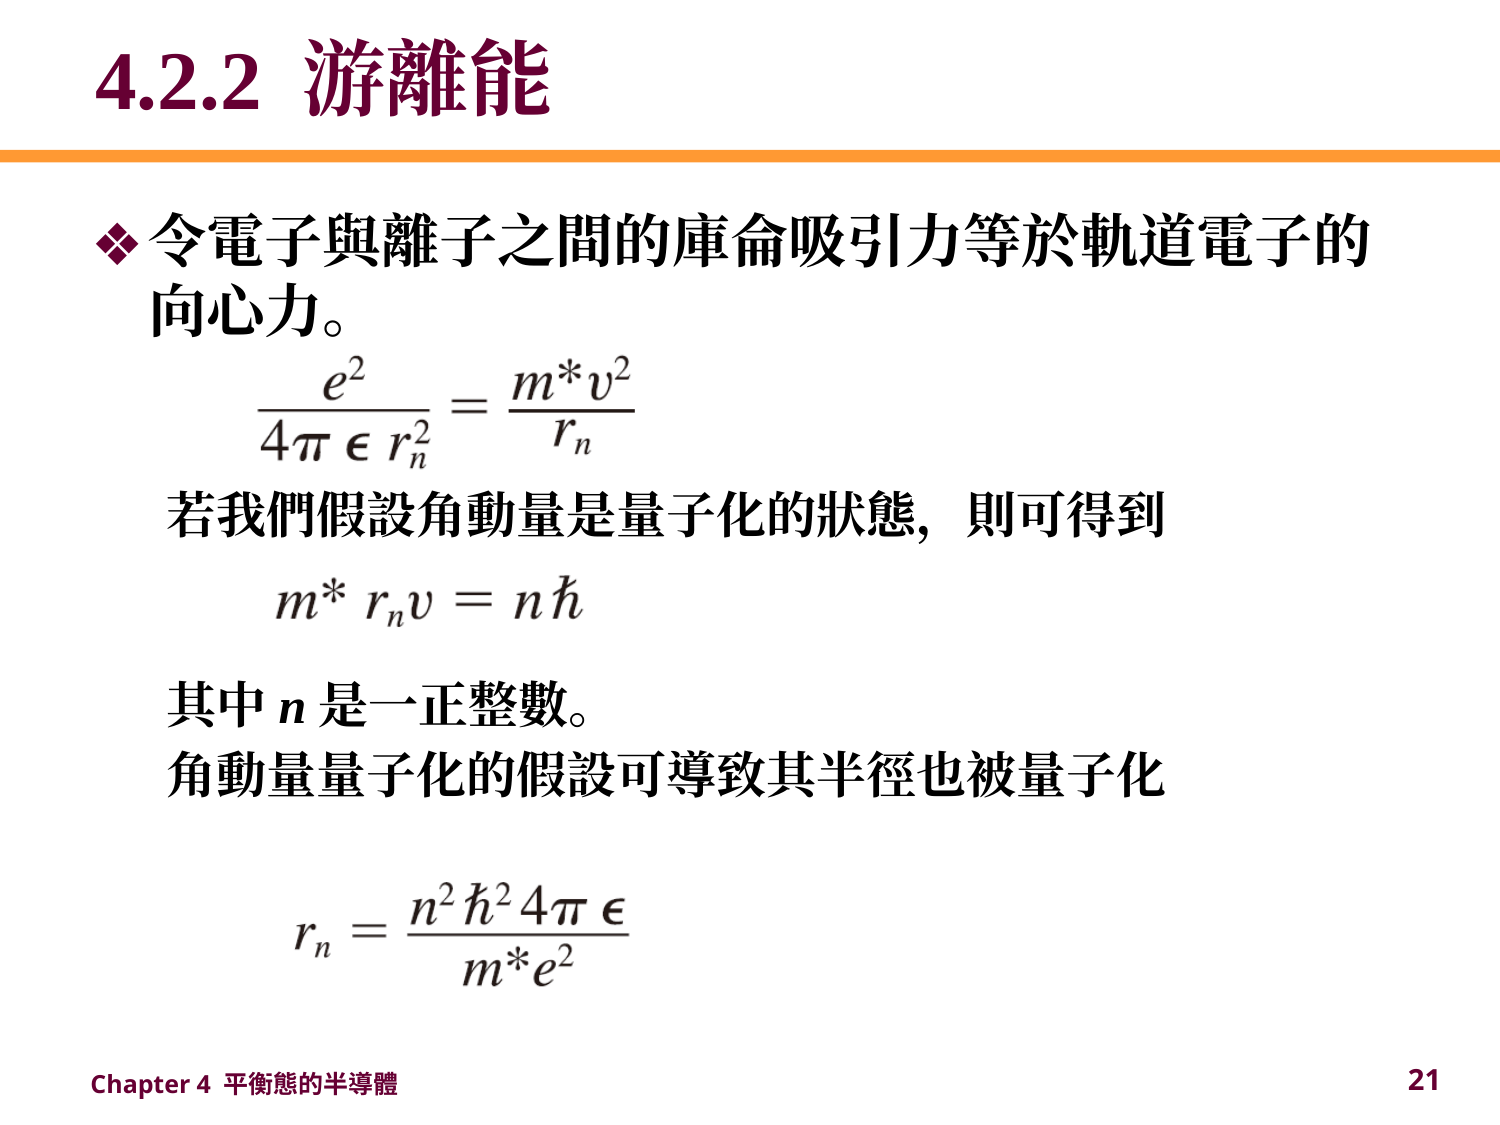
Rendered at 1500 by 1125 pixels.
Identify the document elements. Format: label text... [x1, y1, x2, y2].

title 4.2.2 游離能 [80, 19, 1424, 133]
picture [284, 881, 999, 992]
text_box ‹#› [1361, 1053, 1488, 1109]
text_box Chapter 4 平衡態的半導體 [7, 1060, 482, 1120]
list 令電子與離子之間的庫侖吸引力等於軌道電子的向心力。 若我們假設角動量是量子化的狀態，則可得到 其中n是一正整數。 角動量量子化的假設可導致其半徑也被量子化 [76, 196, 1426, 1047]
picture [259, 561, 963, 634]
picture [254, 349, 786, 480]
